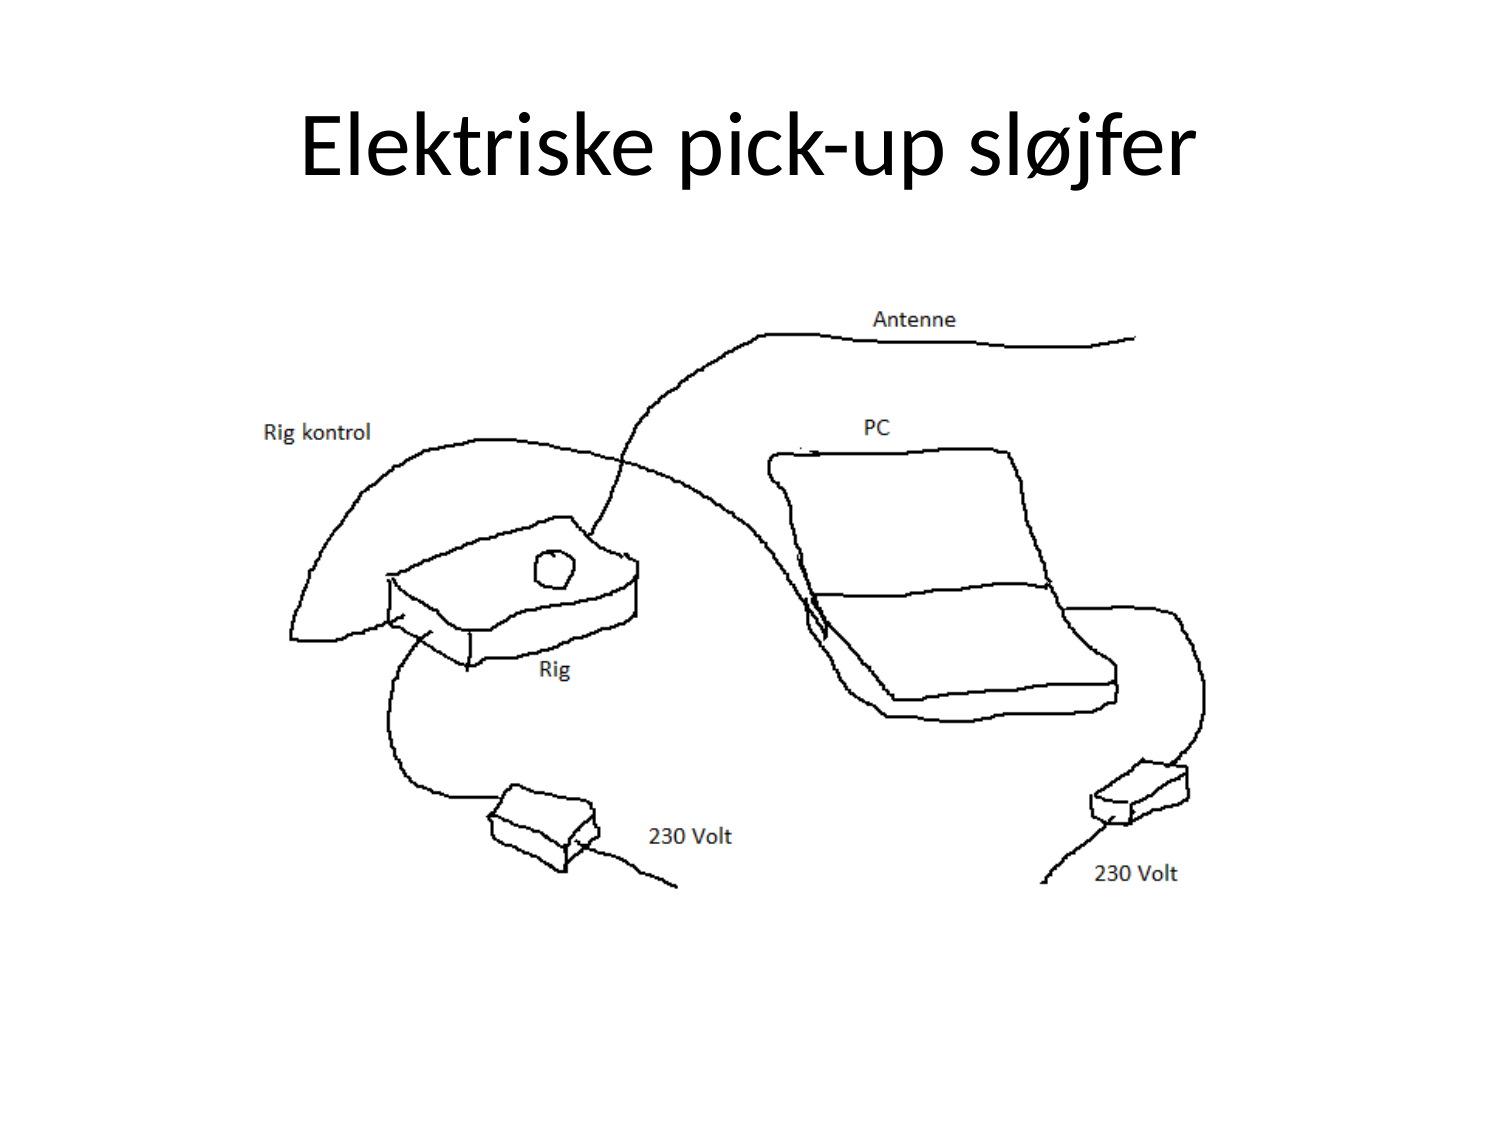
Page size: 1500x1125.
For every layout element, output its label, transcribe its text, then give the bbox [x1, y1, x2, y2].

title Elektriske pick-up sløjfer [75, 45, 1425, 233]
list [124, 262, 1376, 1006]
